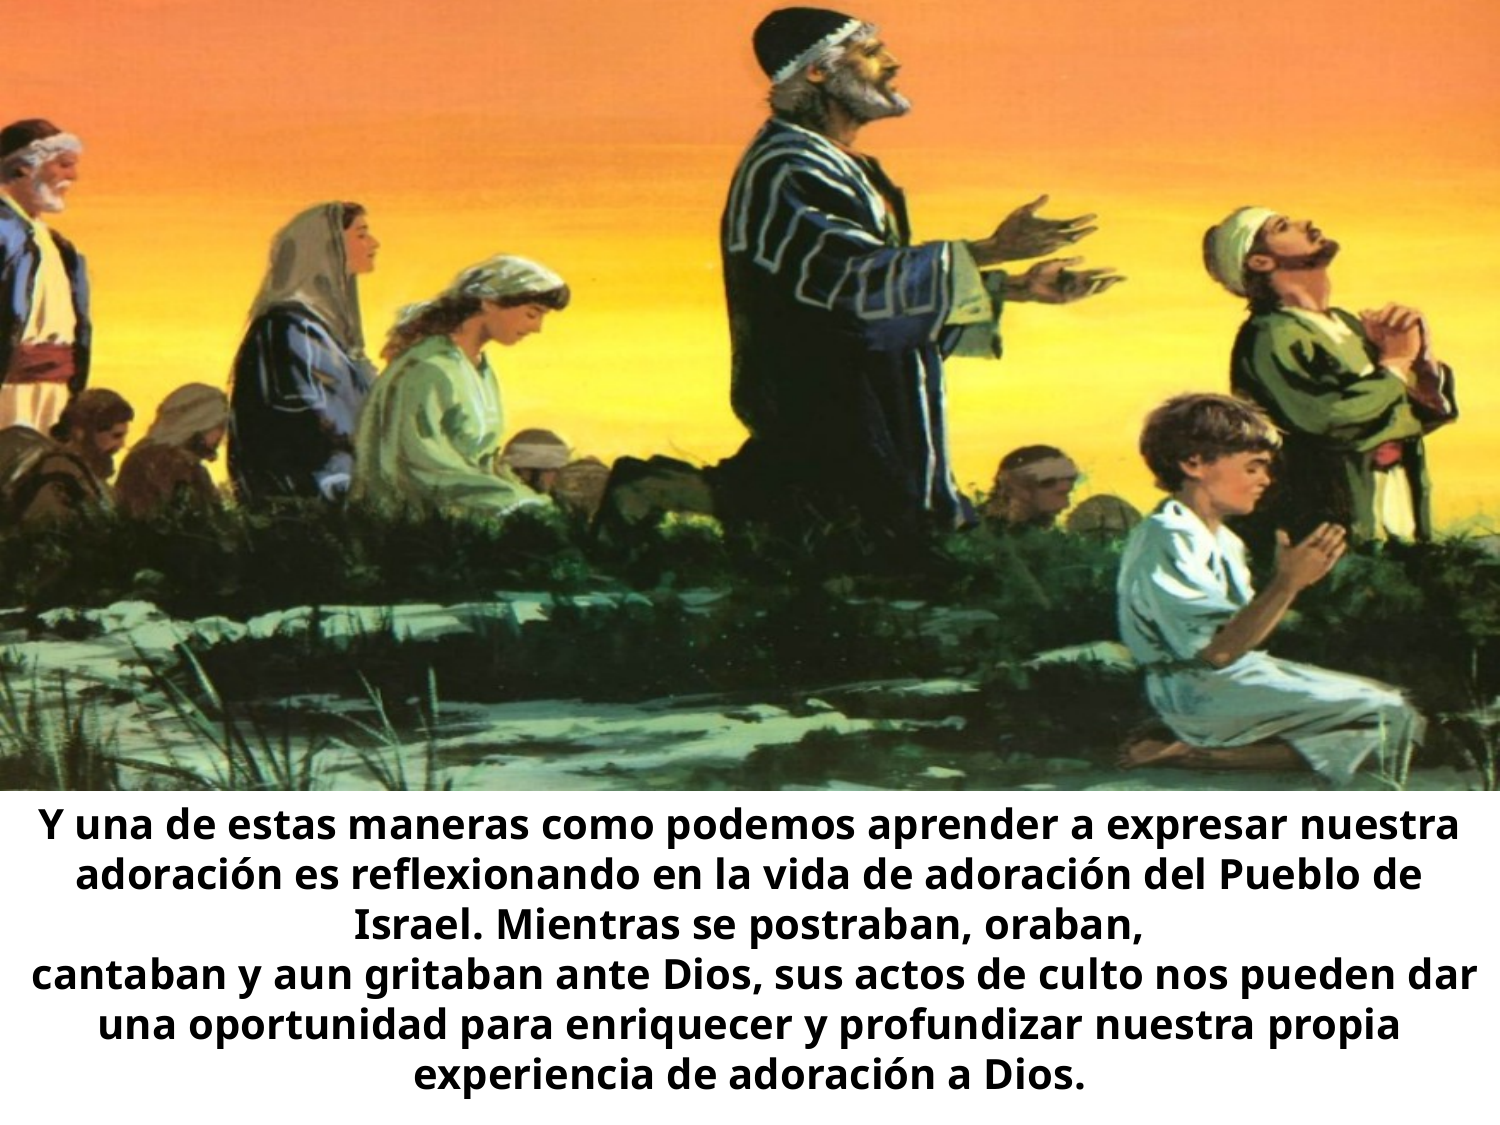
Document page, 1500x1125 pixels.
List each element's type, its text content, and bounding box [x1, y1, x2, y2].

text_box Y una de estas maneras como podemos aprender a expresar nuestra adoración es reflexionando en la vida de adoración del Pueblo de Israel. Mientras se postraban, oraban, cantaban y aun gritaban ante Dios, sus actos de culto nos pueden dar una oportunidad para enriquecer y profundizar nuestra propia experiencia de adoración a Dios. [0, 791, 1500, 1106]
picture [0, 0, 1500, 791]
